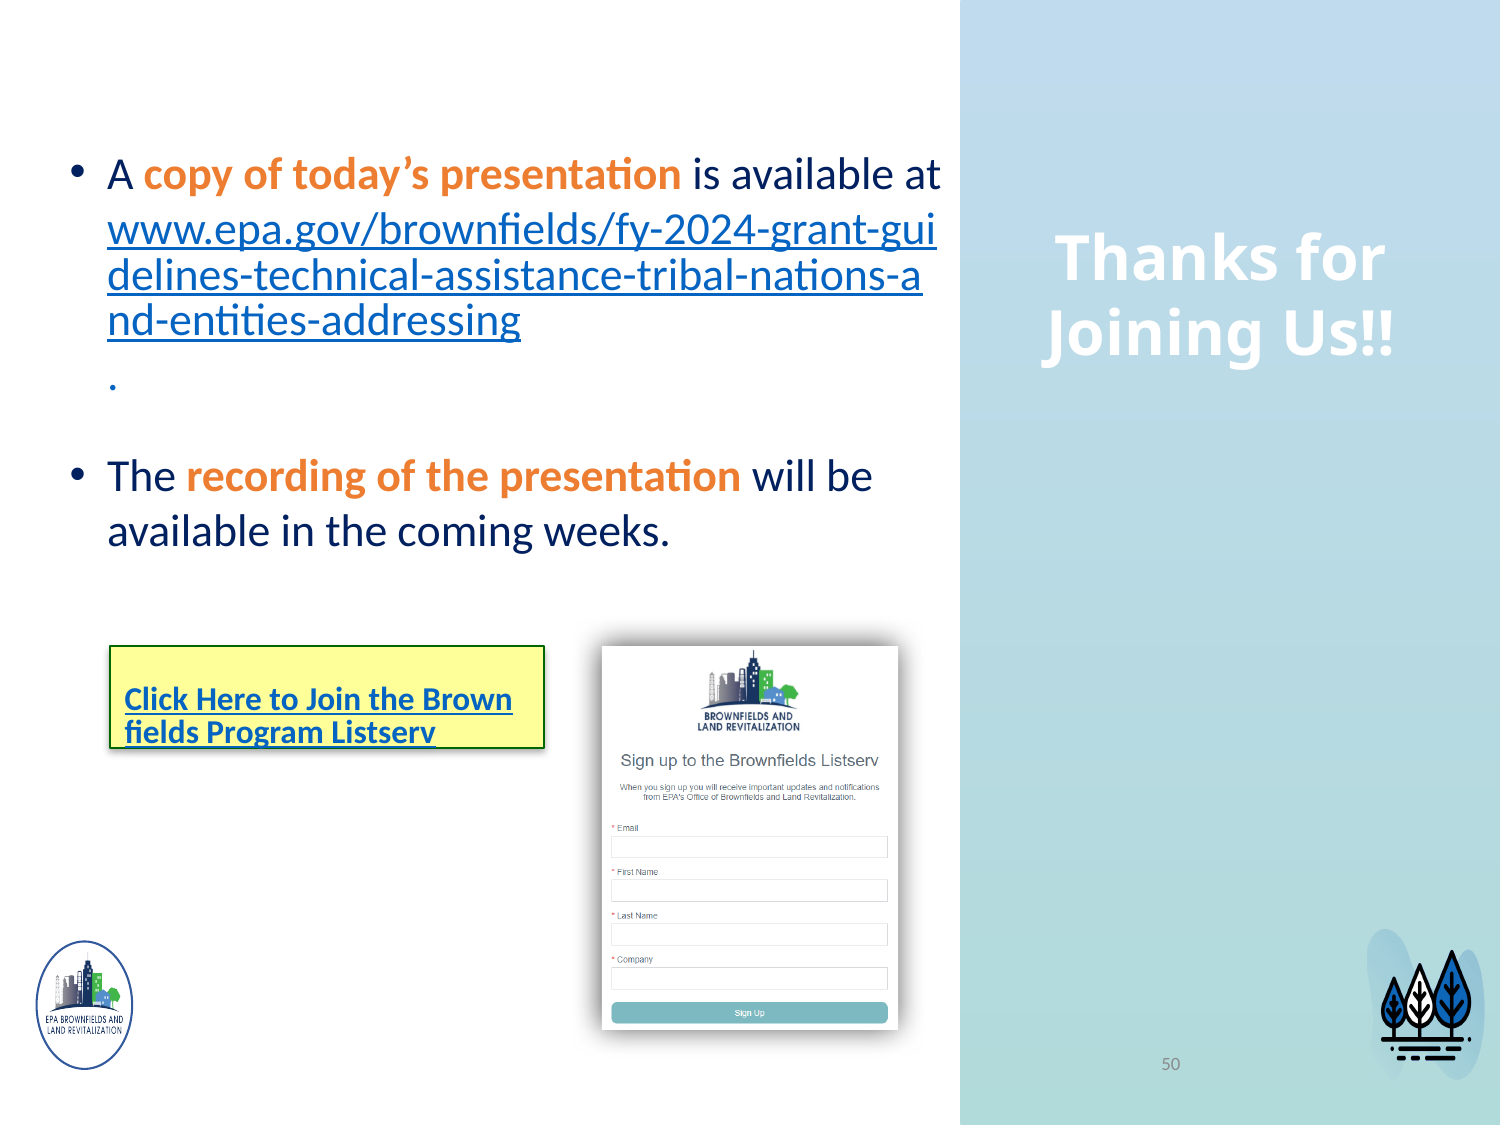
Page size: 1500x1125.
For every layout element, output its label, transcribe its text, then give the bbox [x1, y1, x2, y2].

slide_number 50 [858, 1032, 1196, 1093]
picture [601, 646, 899, 1030]
text_box Thanks for Joining Us!! [996, 212, 1446, 510]
picture [46, 952, 123, 1034]
text_box Click Here to Join the Brownfields Program Listserv [109, 646, 545, 748]
text_box A copy of today’s presentation is available at www.epa.gov/brownfields/fy-2024-grant-guidelines-technical-assistance-tribal-nations-and-entities-addressing. The recording of the presentation will be available in the coming weeks. [54, 135, 962, 571]
picture [1367, 928, 1485, 1082]
